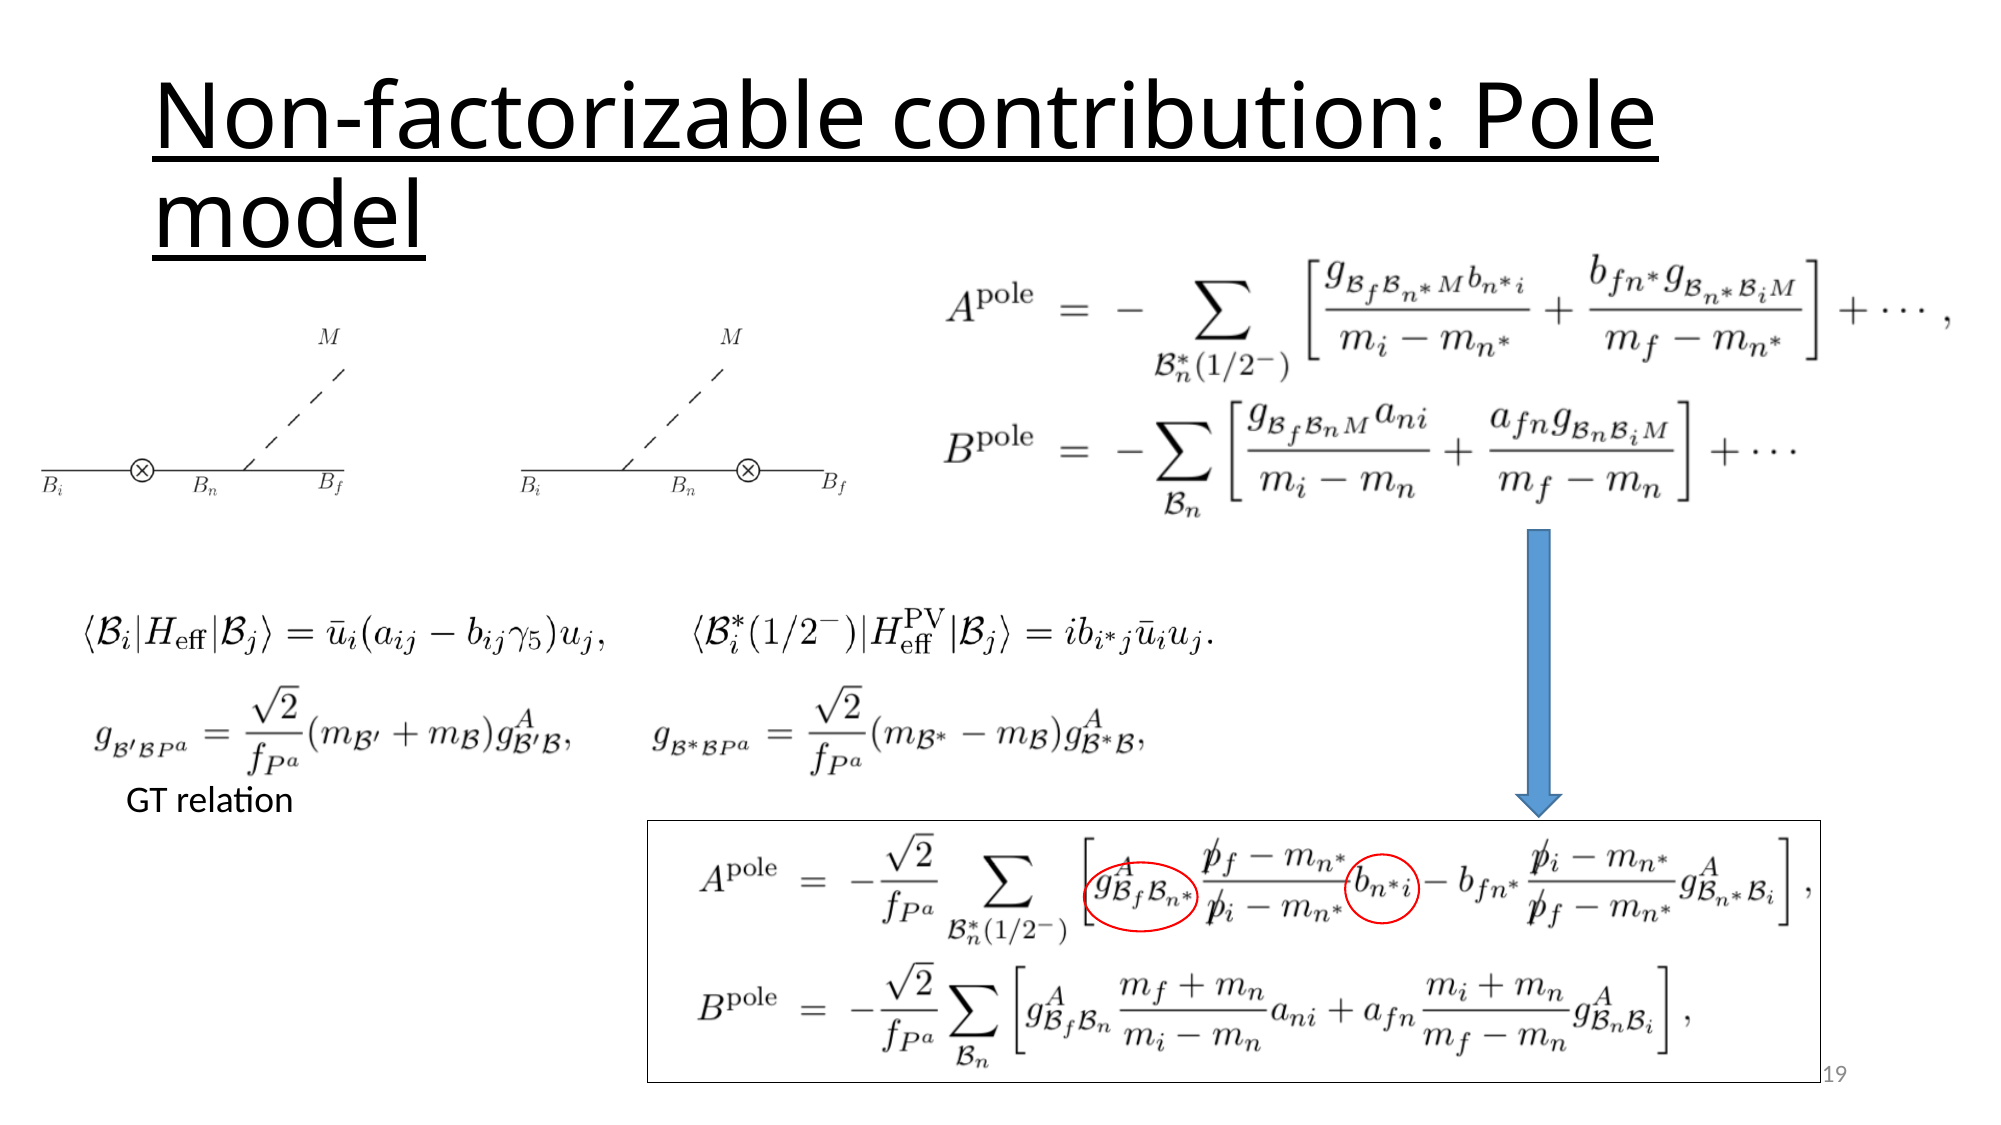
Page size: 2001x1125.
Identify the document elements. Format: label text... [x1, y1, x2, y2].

picture [863, 246, 1975, 531]
text_box [1514, 531, 1563, 819]
picture [647, 820, 1821, 1083]
slide_number 18 [1412, 1042, 1863, 1103]
text_box GT relation [111, 792, 355, 828]
picture [62, 587, 1232, 792]
picture [23, 287, 860, 518]
title Non-factorizable contribution: Pole model [137, 59, 1863, 278]
